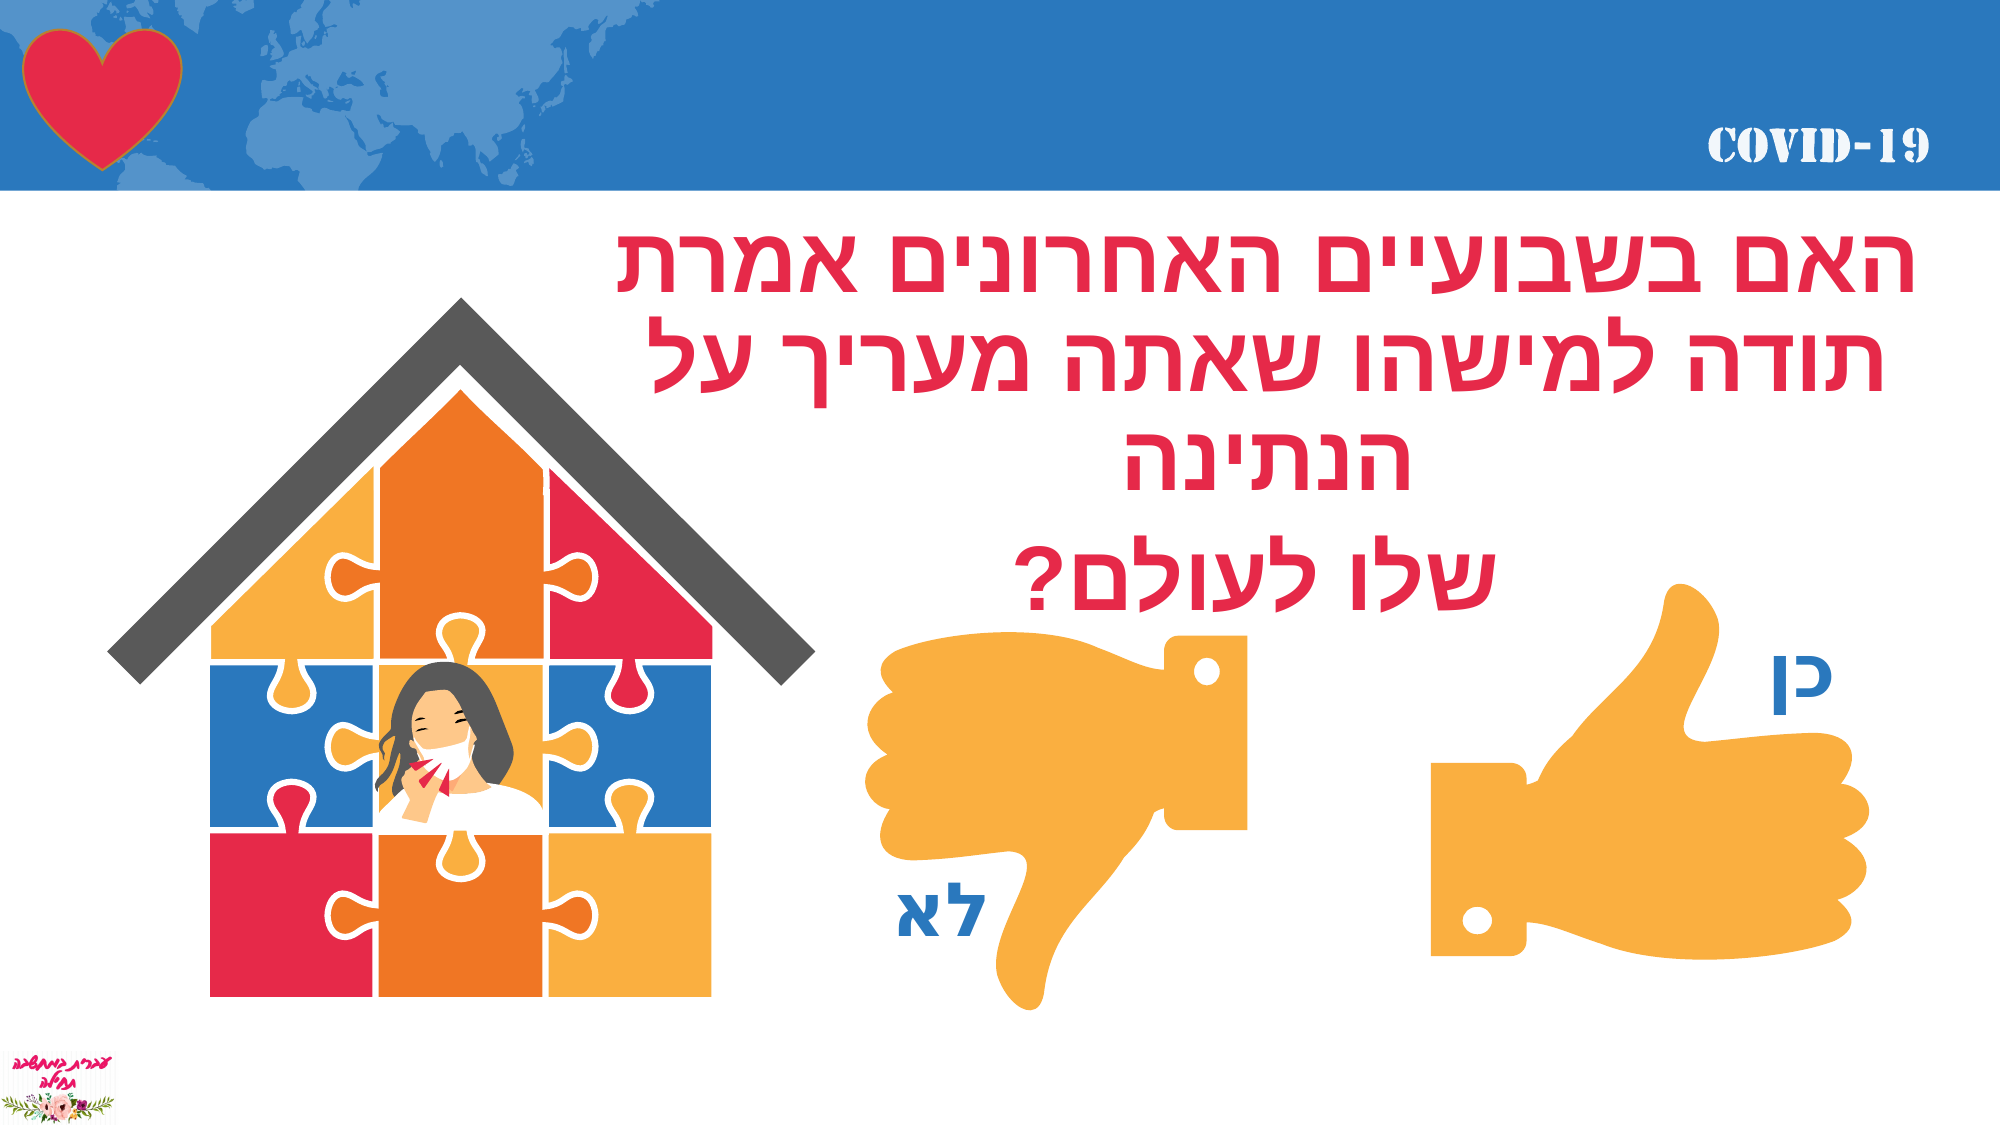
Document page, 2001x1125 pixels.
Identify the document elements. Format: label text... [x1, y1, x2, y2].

text_box כן [1608, 631, 1996, 721]
text_box [994, 959, 1053, 1012]
text_box [22, 28, 183, 172]
text_box [1429, 694, 1871, 961]
text_box [720, 631, 822, 692]
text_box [372, 661, 548, 831]
text_box [864, 631, 1249, 853]
text_box האם בשבועיים האחרונים אמרת תודה למישהו שאתה מעריך על הנתינה שלו לעולם? [541, 213, 1996, 631]
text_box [206, 384, 716, 1001]
text_box [368, 291, 541, 384]
picture [0, 1051, 119, 1125]
text_box לא [746, 853, 1135, 959]
text_box [100, 546, 206, 691]
